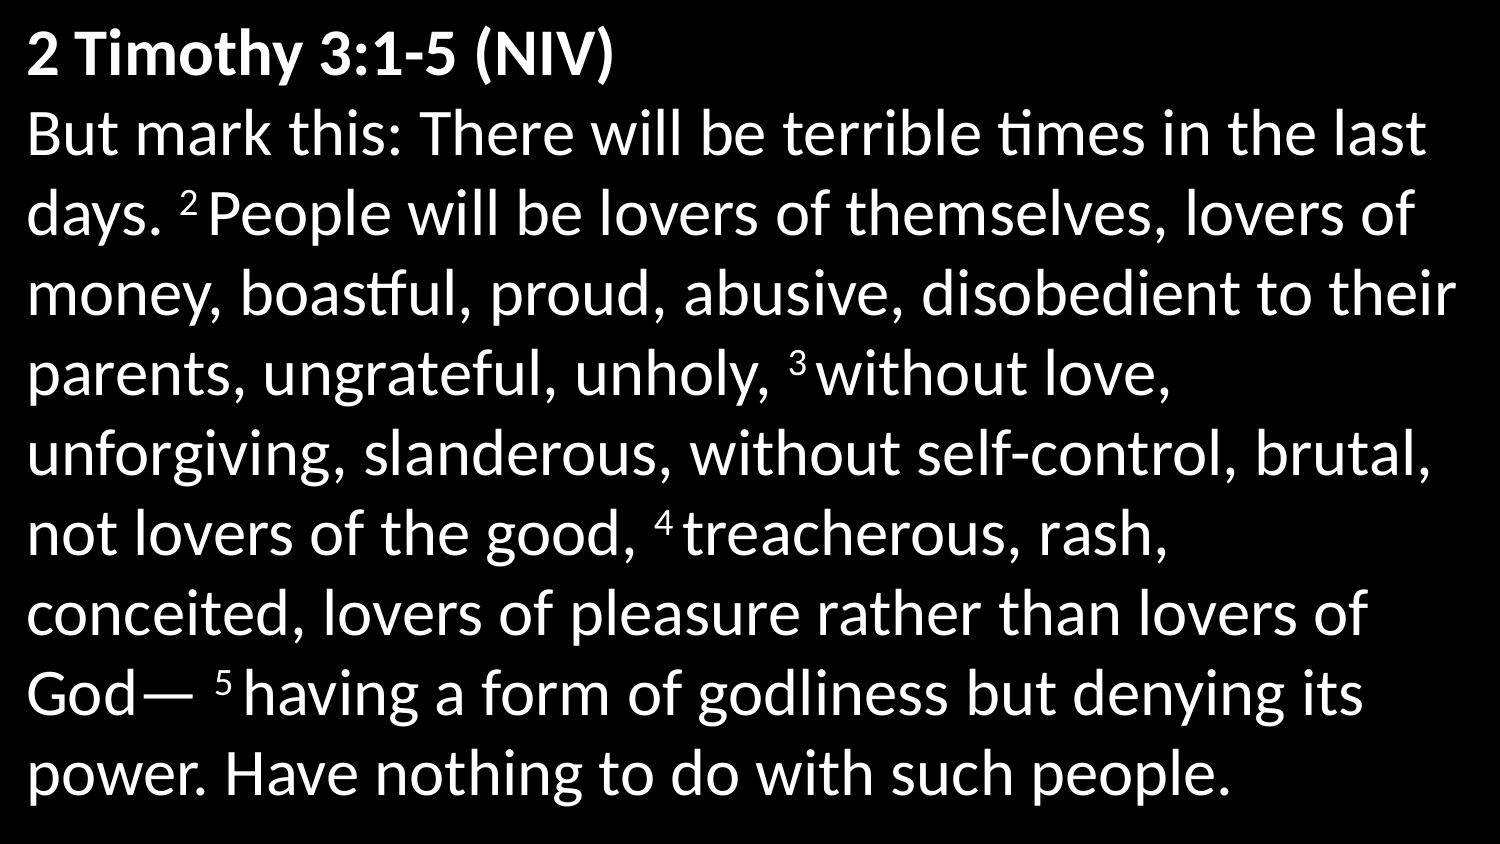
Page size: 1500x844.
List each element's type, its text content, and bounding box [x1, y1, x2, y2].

text_box 2 Timothy 3:1-5 (NIV) But mark this: There will be terrible times in the last days. 2 People will be lovers of themselves, lovers of money, boastful, proud, abusive, disobedient to their parents, ungrateful, unholy, 3 without love, unforgiving, slanderous, without self-control, brutal, not lovers of the good, 4 treacherous, rash, conceited, lovers of pleasure rather than lovers of God— 5 having a form of godliness but denying its power. Have nothing to do with such people. [11, 1, 1488, 816]
